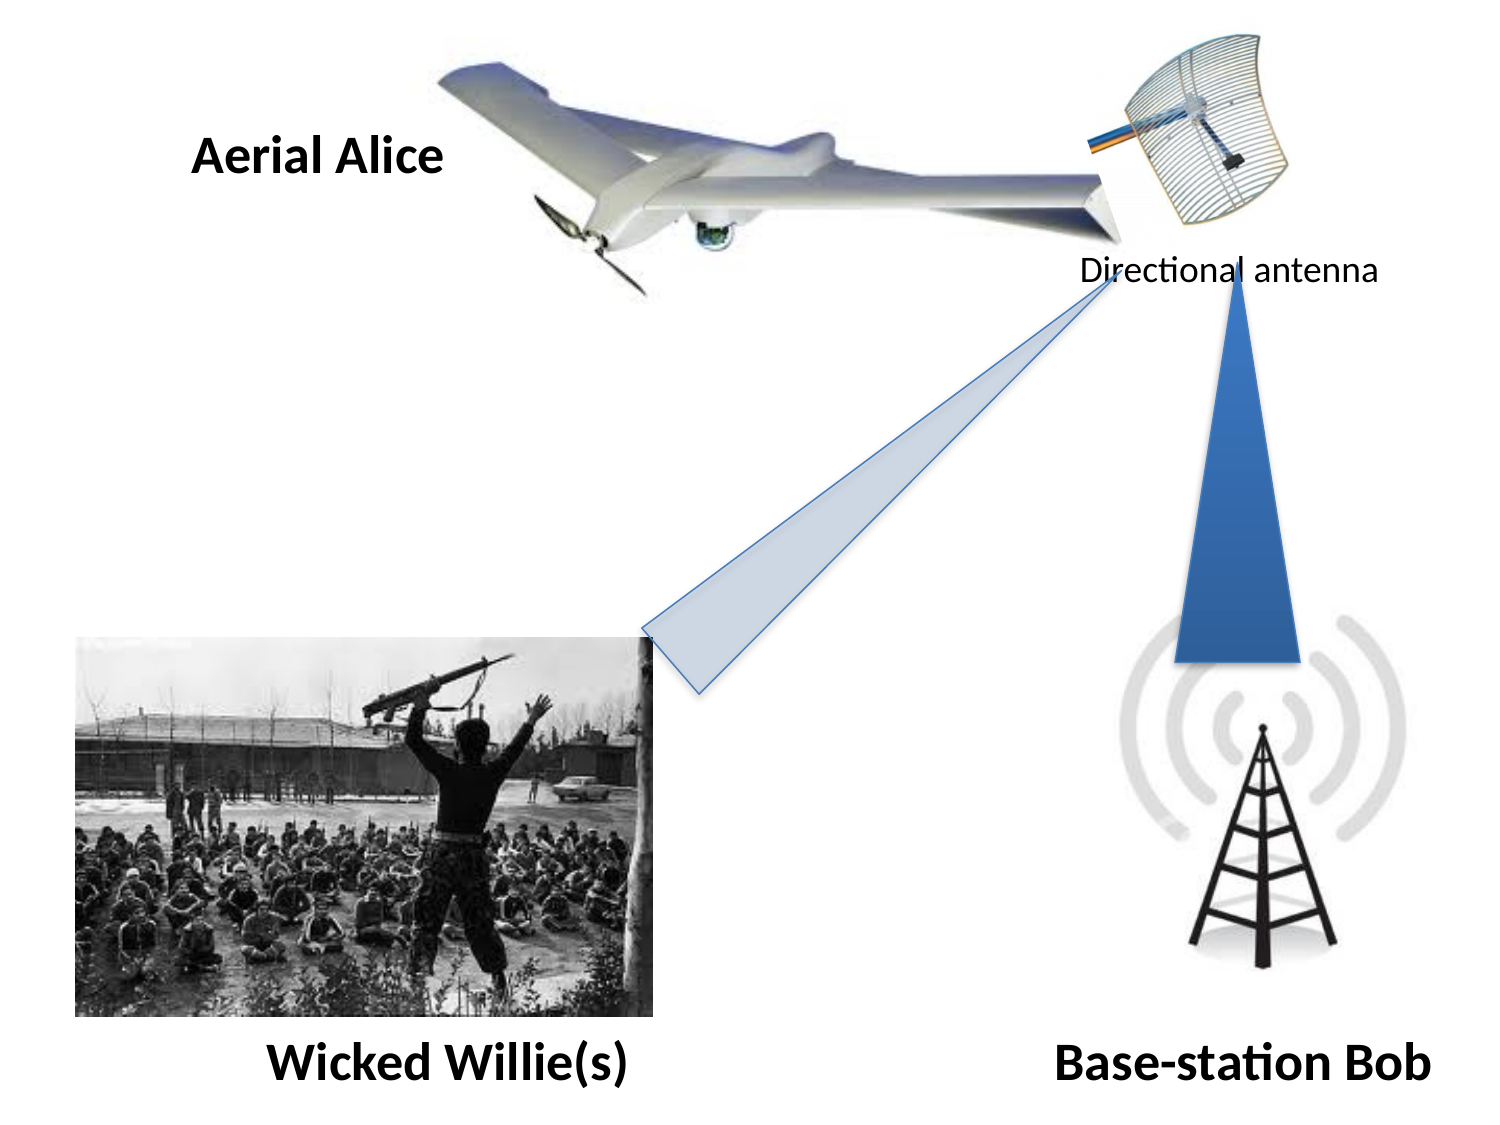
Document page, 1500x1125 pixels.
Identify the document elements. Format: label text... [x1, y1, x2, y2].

picture [412, 0, 1330, 324]
text_box [641, 331, 1063, 695]
text_box Directional antenna [1182, 237, 1395, 298]
text_box [1183, 261, 1292, 605]
text_box Wicked Willie(s) [251, 1025, 646, 1099]
picture [74, 637, 653, 1017]
text_box Aerial Alice [176, 112, 407, 193]
picture [1112, 606, 1417, 977]
text_box Base-station Bob [1039, 1019, 1449, 1099]
